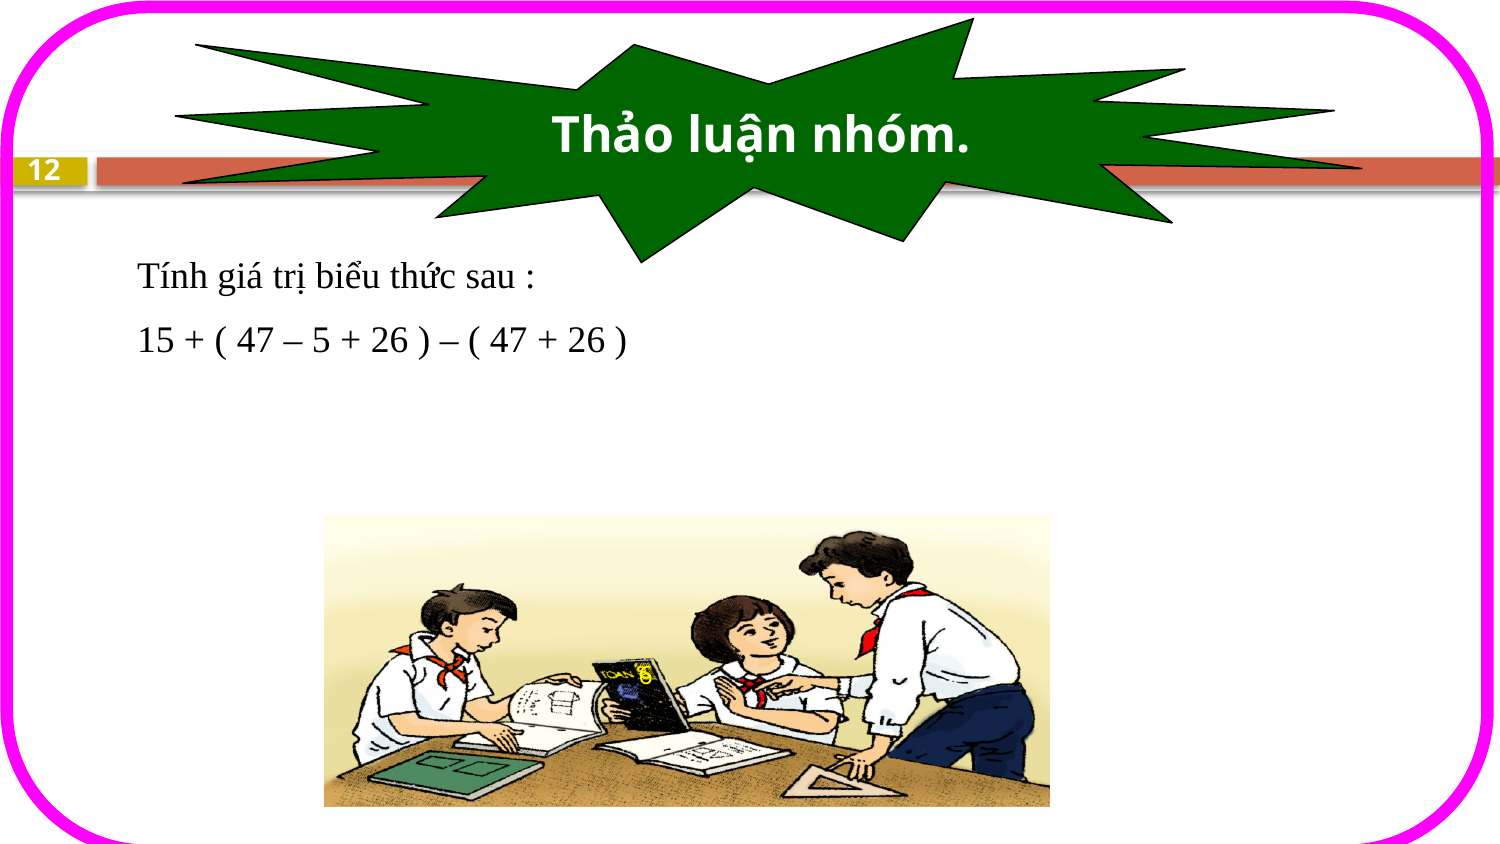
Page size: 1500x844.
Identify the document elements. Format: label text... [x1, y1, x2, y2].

text_box [6, 6, 1488, 844]
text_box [324, 515, 1051, 807]
slide_number 12 [0, 156, 6, 187]
